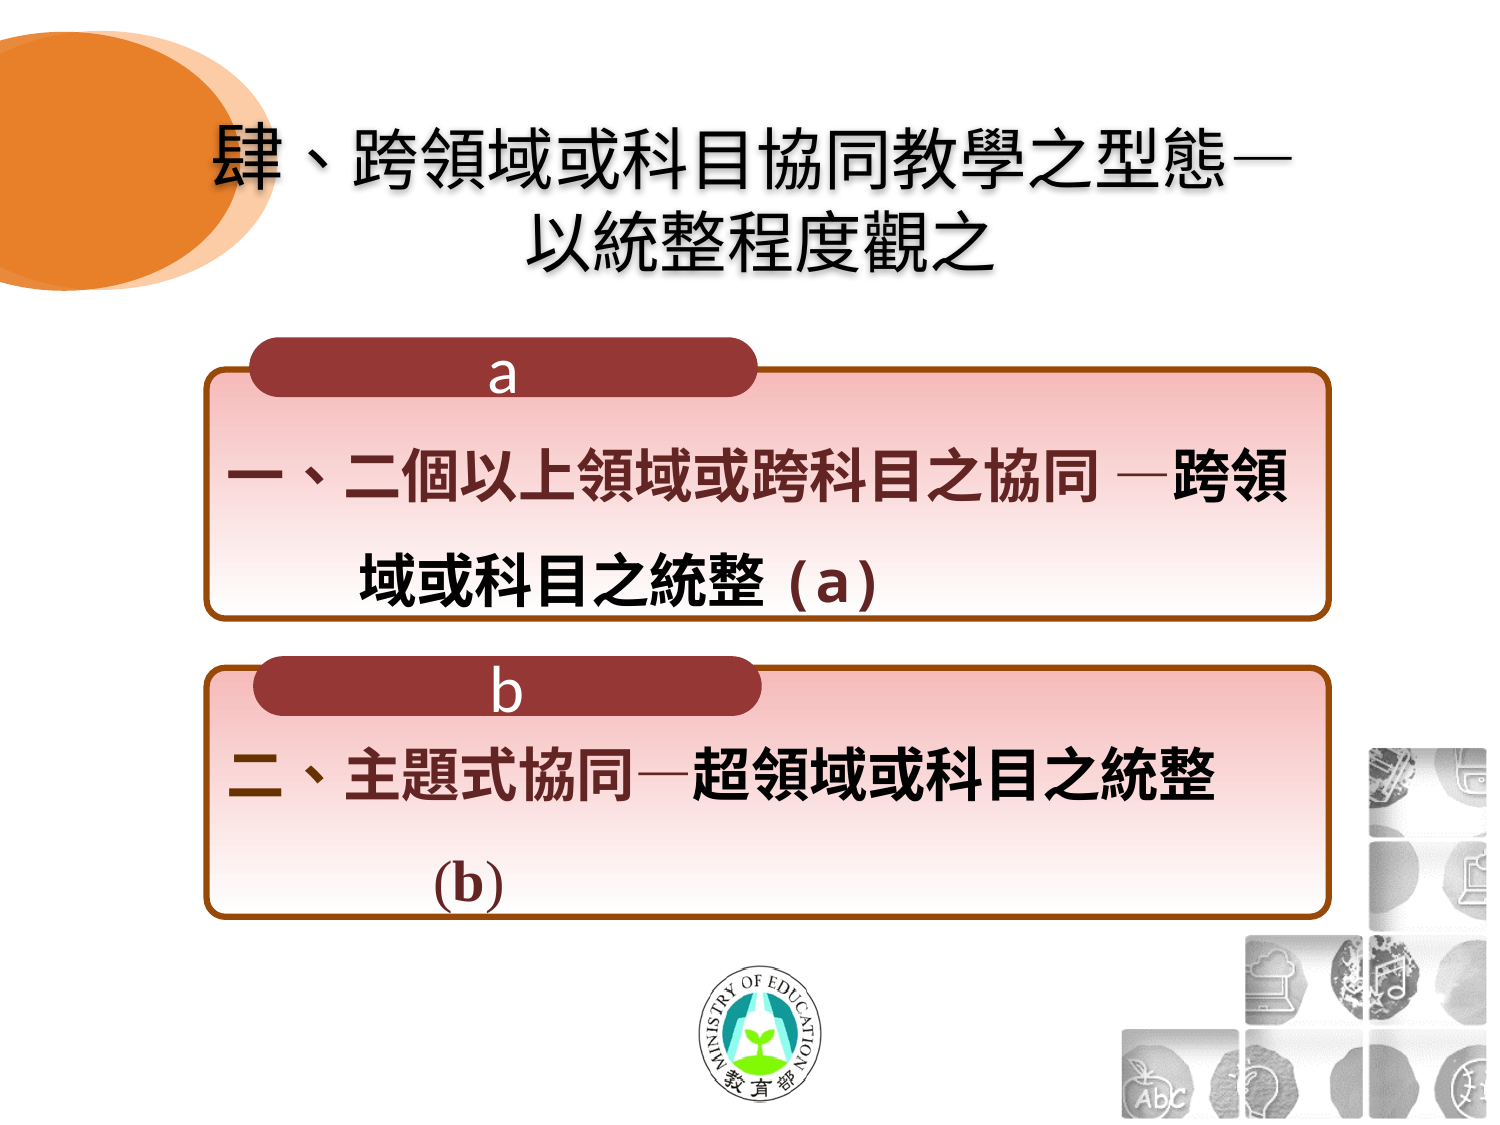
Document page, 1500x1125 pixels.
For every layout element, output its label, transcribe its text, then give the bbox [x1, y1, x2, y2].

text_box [0, 30, 278, 291]
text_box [206, 337, 1329, 918]
title 肆、跨領域或科目協同教學之型態— 以統整程度觀之 [282, 101, 1429, 290]
picture [0, 0, 1497, 1125]
